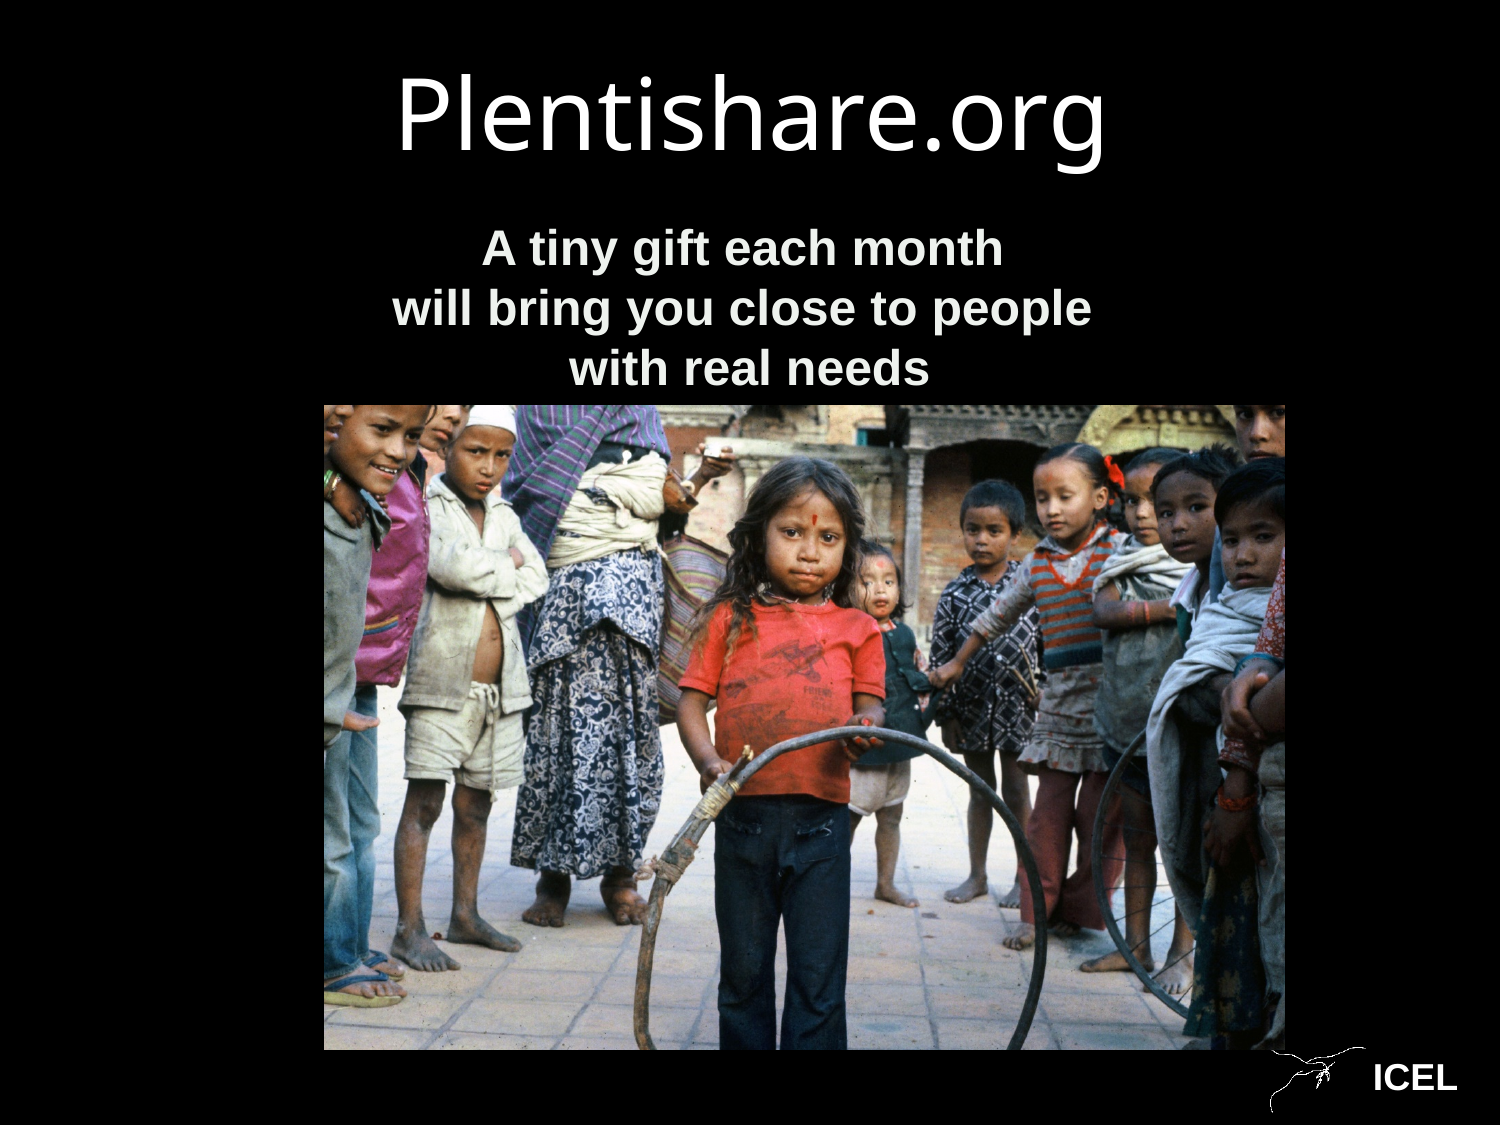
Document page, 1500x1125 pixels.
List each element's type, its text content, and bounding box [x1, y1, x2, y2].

text_box A tiny gift each month will bring you close to people with real needs [374, 208, 1125, 403]
picture [1269, 1046, 1366, 1113]
title Plentishare.org [76, 42, 1427, 231]
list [324, 404, 1285, 1051]
